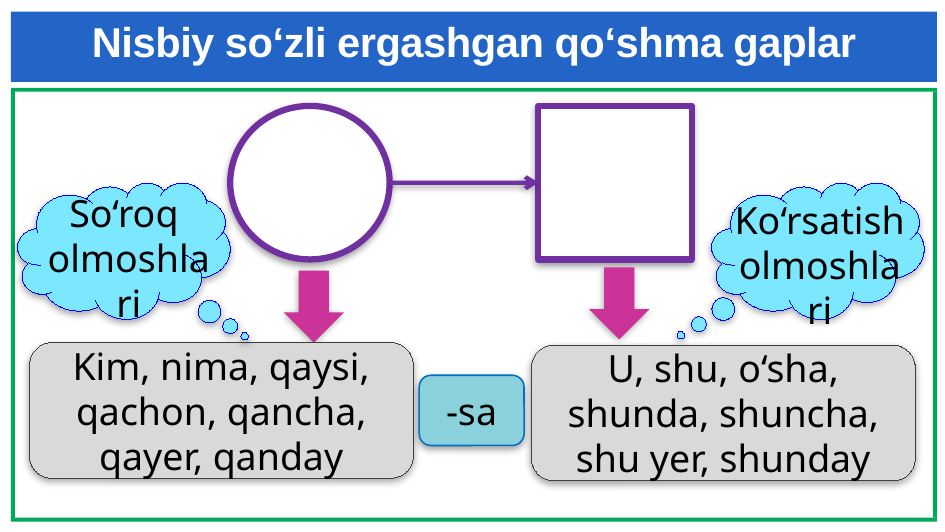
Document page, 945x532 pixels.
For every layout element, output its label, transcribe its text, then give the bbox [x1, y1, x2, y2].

text_box U, shu, o‘sha, shunda, shuncha, shu yer, shunday [531, 345, 916, 481]
text_box -sa [418, 374, 525, 447]
text_box So‘roq olmoshlari [27, 182, 231, 333]
text_box [711, 298, 718, 319]
text_box [677, 331, 685, 339]
text_box [589, 267, 650, 340]
text_box [22, 264, 27, 288]
text_box [228, 318, 238, 334]
text_box [860, 183, 894, 189]
text_box [227, 102, 393, 263]
text_box [17, 231, 27, 263]
text_box [711, 233, 718, 261]
text_box [825, 183, 857, 189]
text_box Kim, nima, qaysi, qachon, qancha, qayer, qanday [29, 342, 414, 479]
text_box [283, 270, 344, 340]
text_box Ko‘rsatish olmoshlari [718, 189, 922, 339]
text_box [691, 316, 707, 332]
text_box [535, 103, 695, 263]
text_box [240, 332, 249, 340]
title Nisbiy so‘zli ergashgan qo‘shma gaplar [11, 13, 934, 77]
